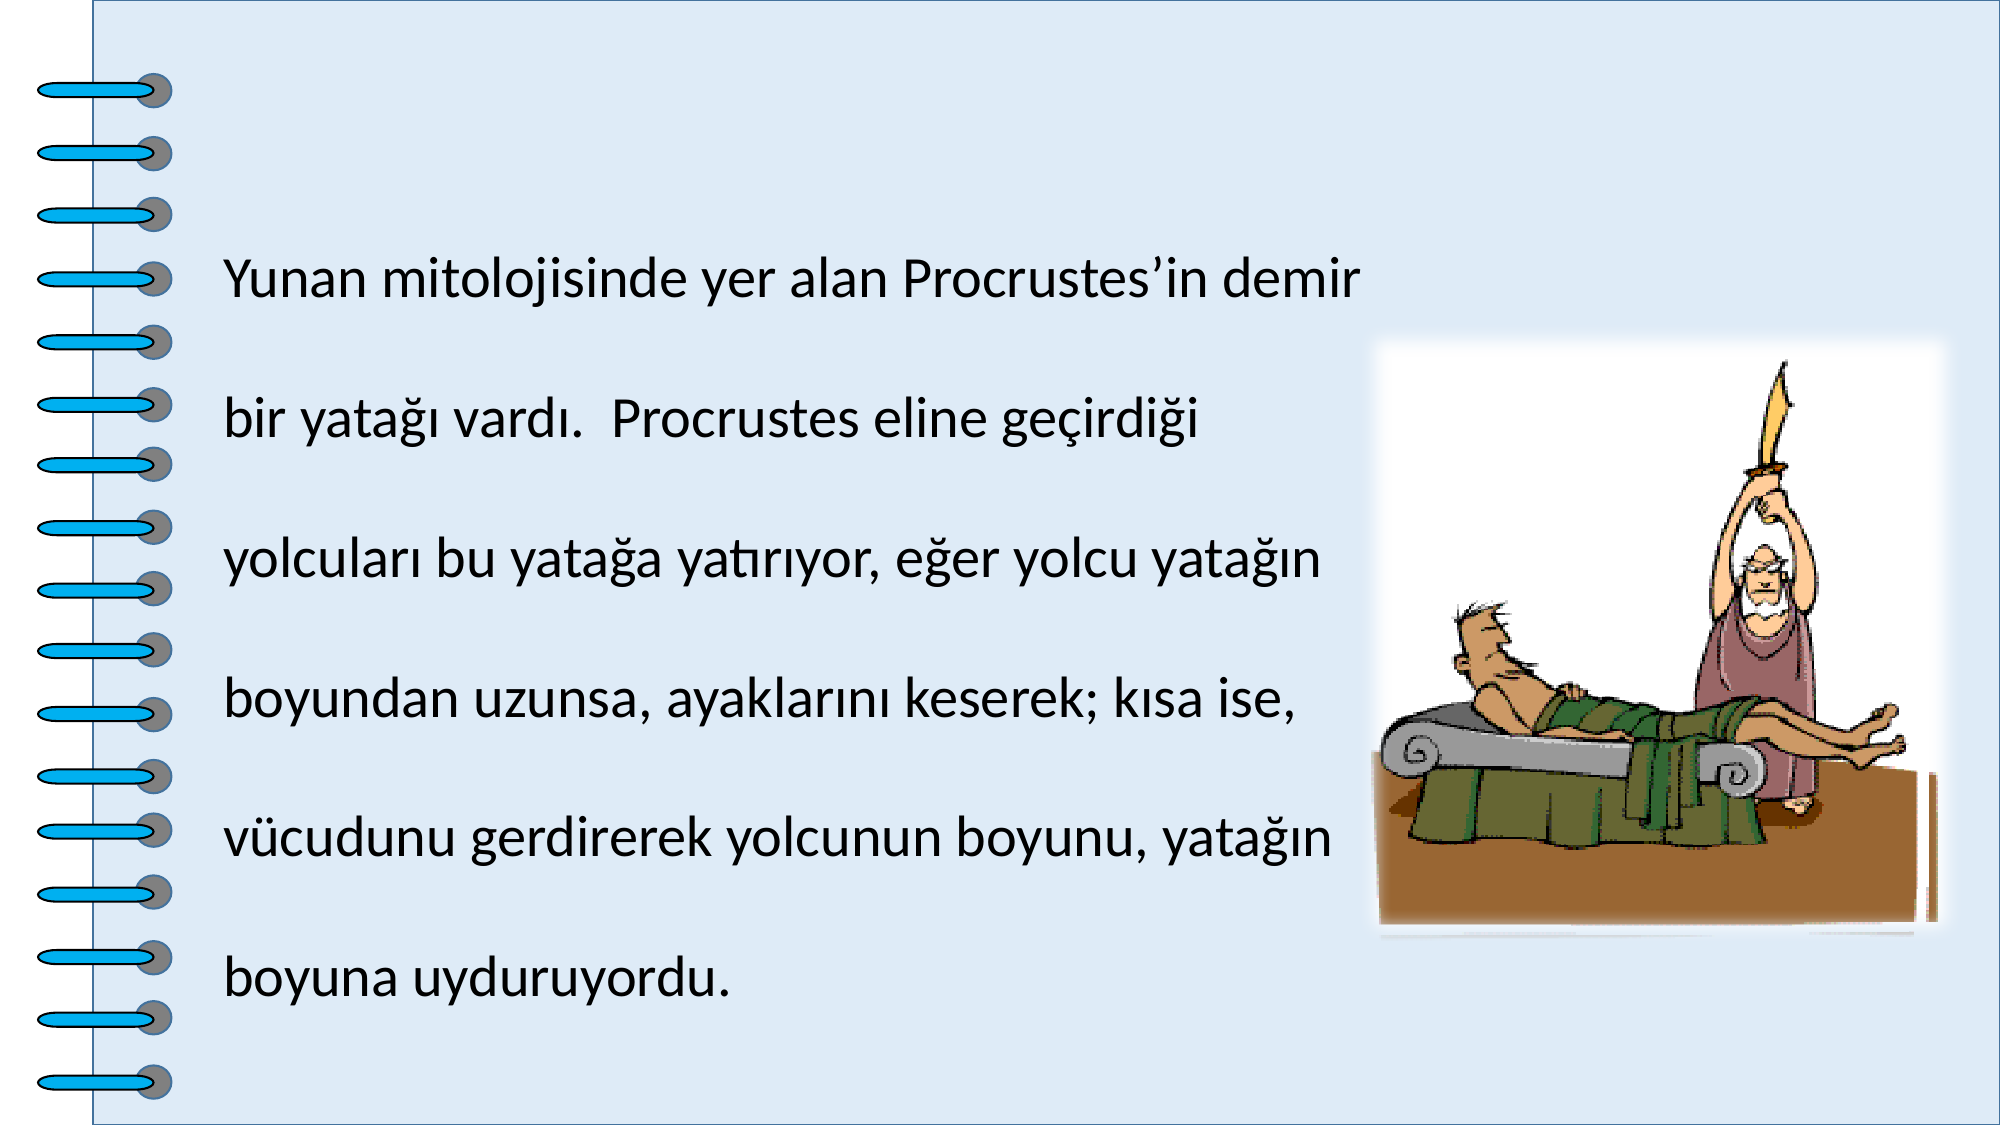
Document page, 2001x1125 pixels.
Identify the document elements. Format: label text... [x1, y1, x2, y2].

picture [1356, 321, 1964, 945]
text_box Yunan mitolojisinde yer alan Procrustes’in demir bir yatağı vardı. Procrustes eline geçirdiği yolcuları bu yatağa yatırıyor, eğer yolcu yatağın boyundan uzunsa, ayaklarını keserek; kısa ise, vücudunu gerdirerek yolcunun boyunu, yatağın boyuna uyduruyordu. [208, 161, 1408, 1016]
text_box [92, 0, 2000, 1125]
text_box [38, 82, 154, 1090]
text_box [135, 73, 172, 1099]
